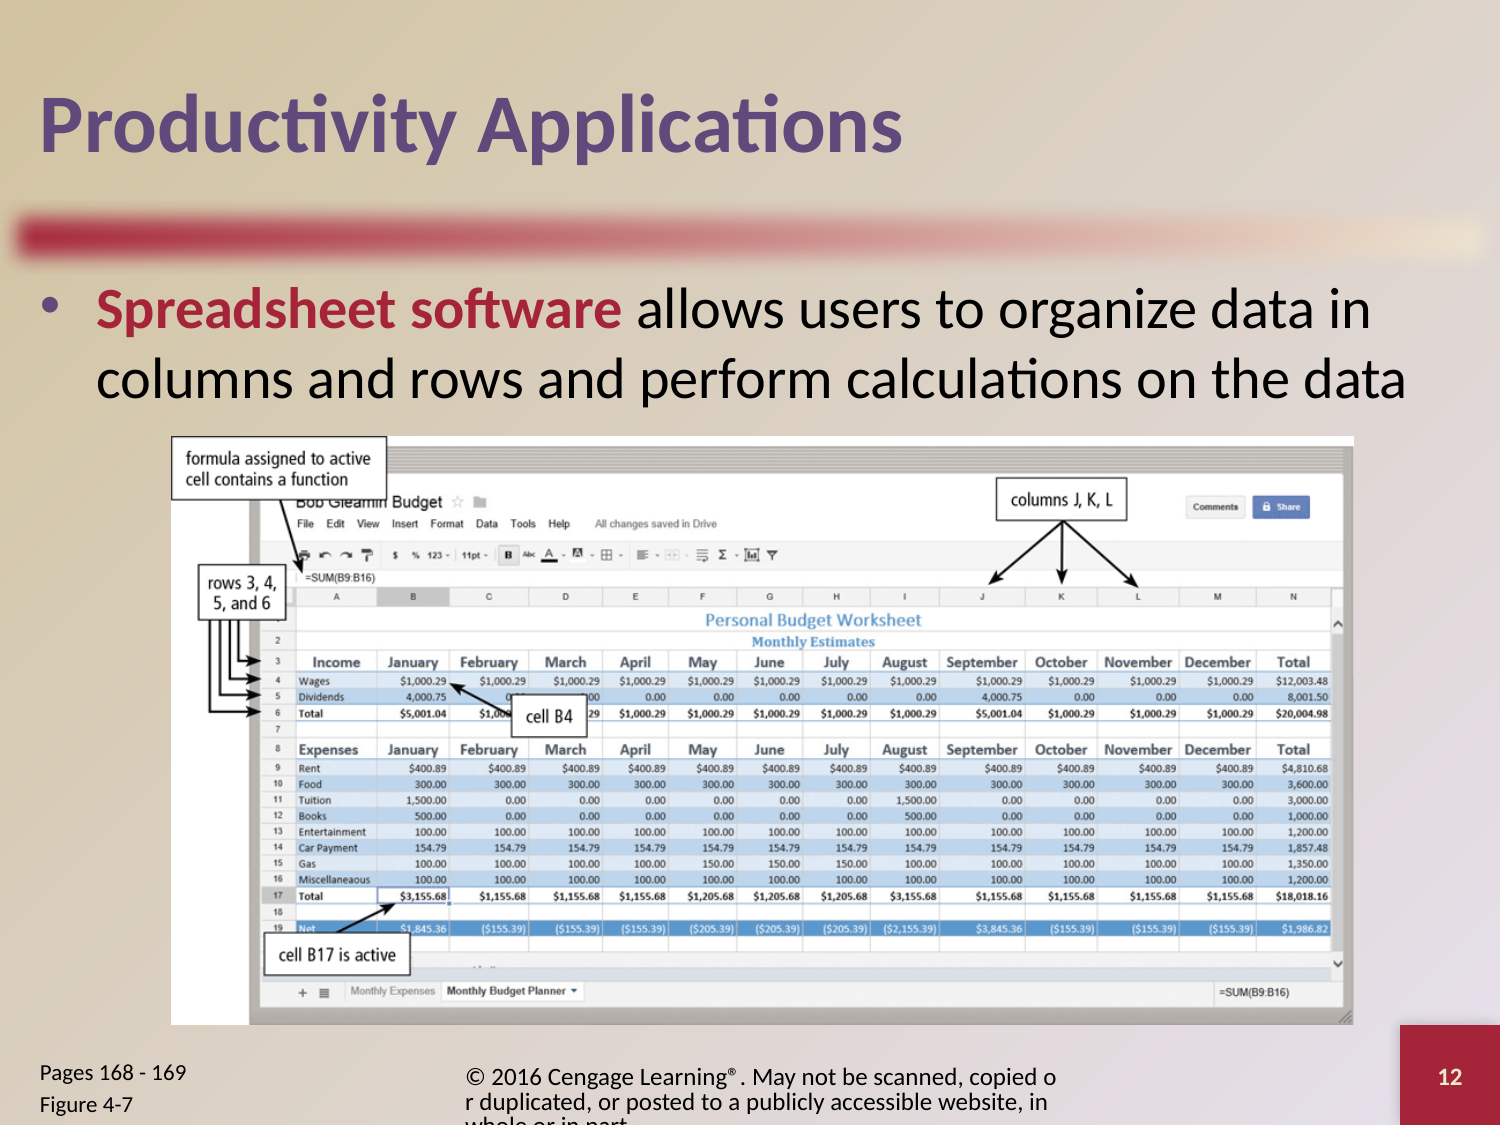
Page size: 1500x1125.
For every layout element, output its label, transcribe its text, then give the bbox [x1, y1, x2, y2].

picture [171, 436, 1354, 1026]
slide_number 12 [1400, 1025, 1500, 1125]
list Pages 168 - 169 Figure 4-7 [24, 1050, 300, 1125]
list Spreadsheet software allows users to organize data in columns and rows and perform calculations on the data [24, 262, 1475, 1025]
title Productivity Applications [24, 24, 1475, 213]
footer © 2016 Cengage Learning®. May not be scanned, copied or duplicated, or posted to a publicly accessible website, in whole or in part. [450, 1037, 1075, 1113]
